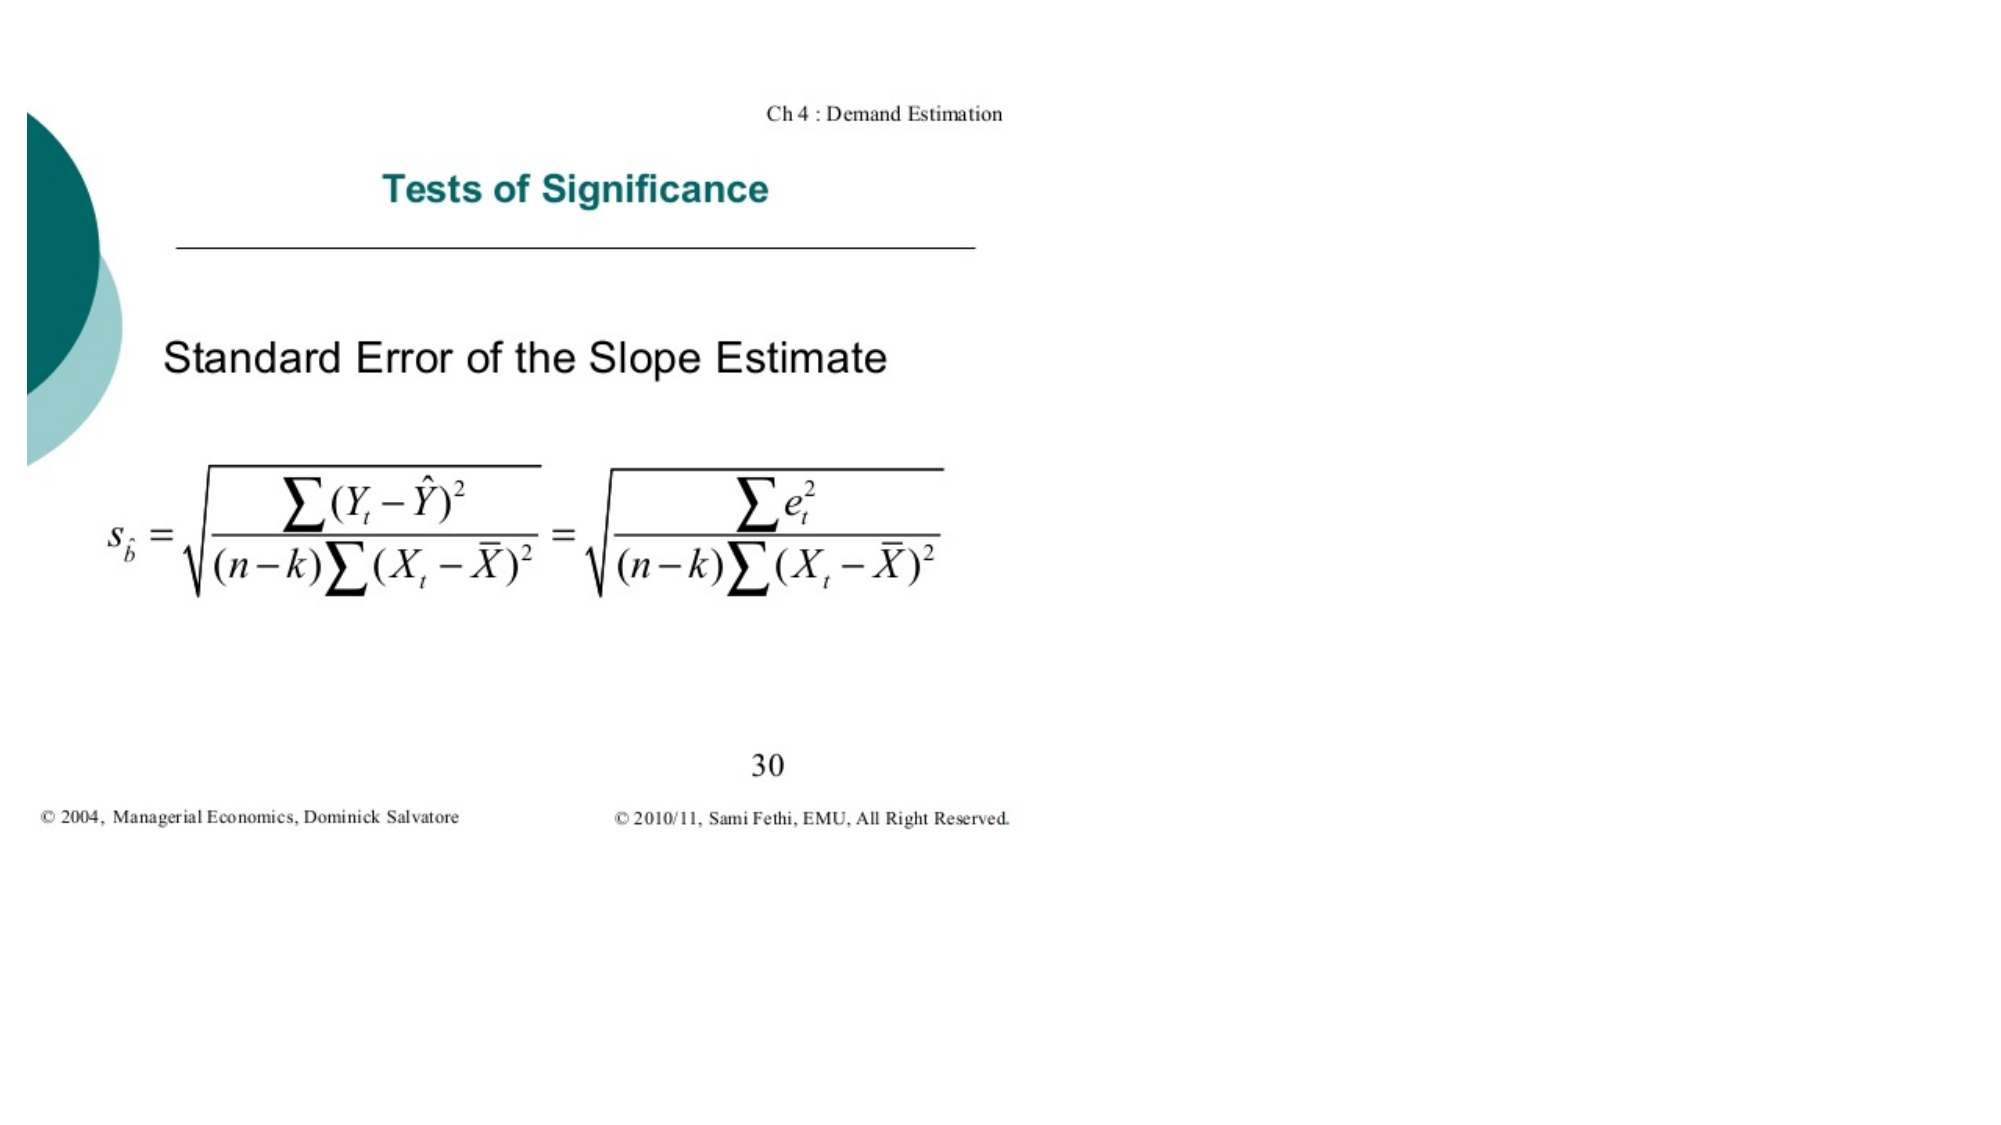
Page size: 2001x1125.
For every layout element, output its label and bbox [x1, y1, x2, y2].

picture [27, 82, 1025, 831]
